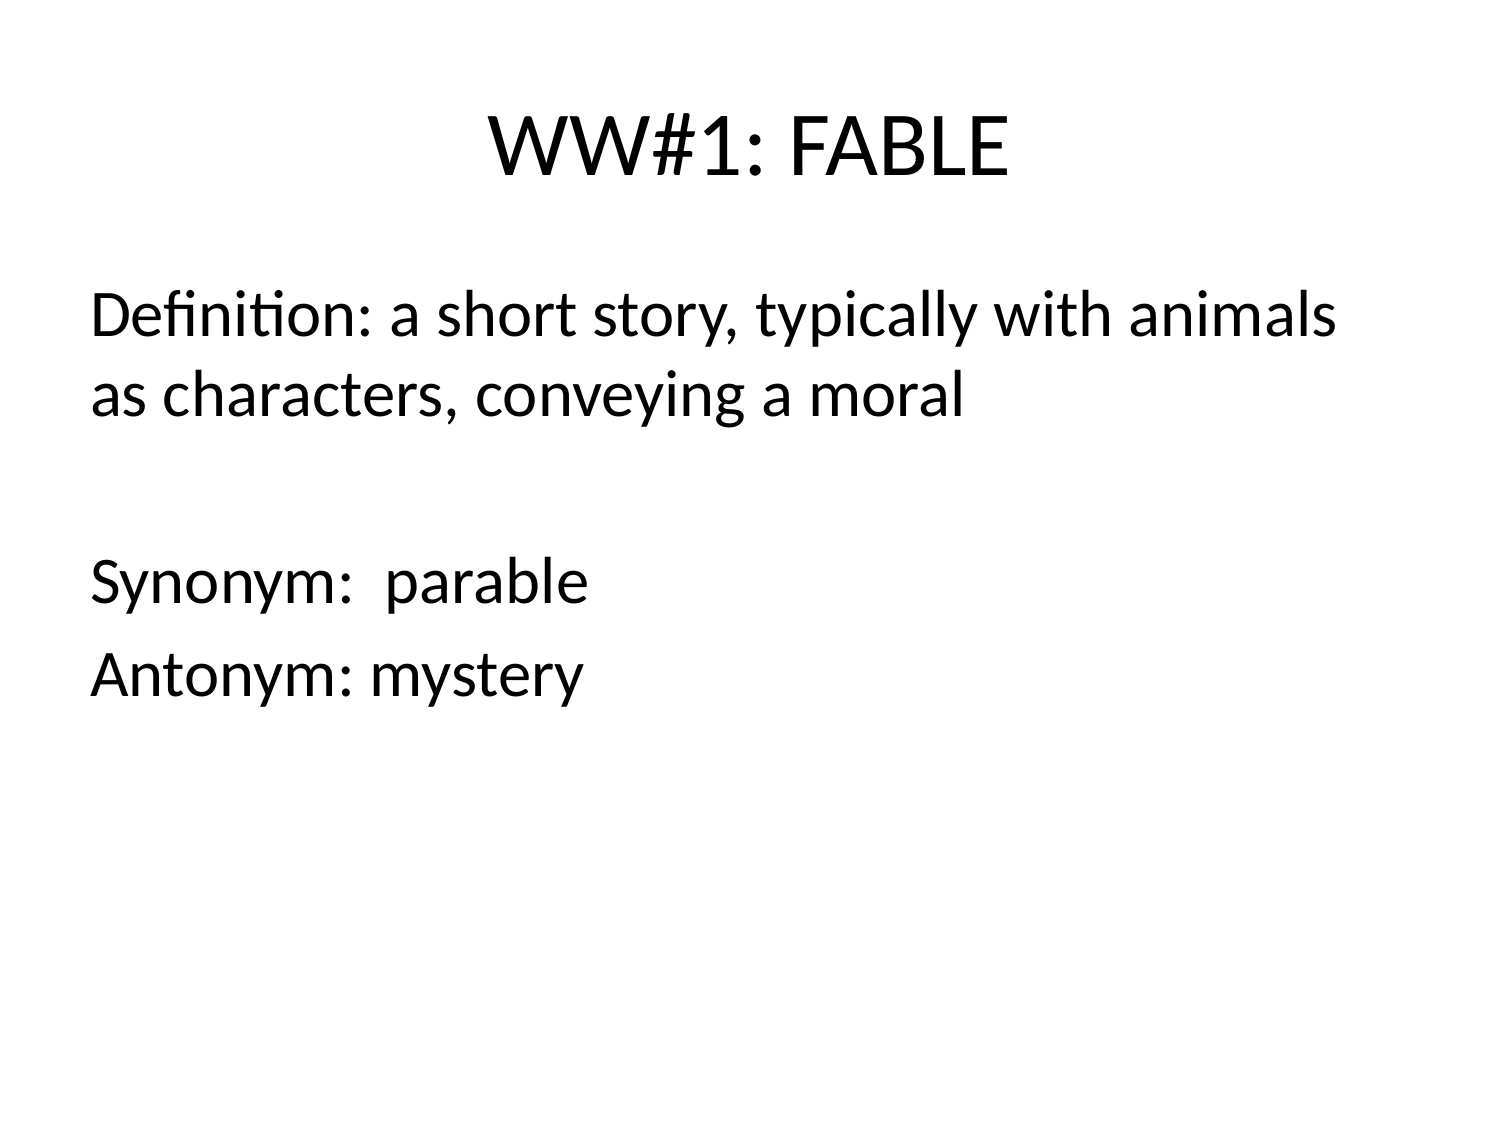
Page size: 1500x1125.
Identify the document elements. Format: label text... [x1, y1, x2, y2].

list Definition: a short story, typically with animals as characters, conveying a moral Synonym: parable Antonym: mystery [75, 262, 1425, 1005]
title WW#1: FABLE [75, 45, 1425, 233]
